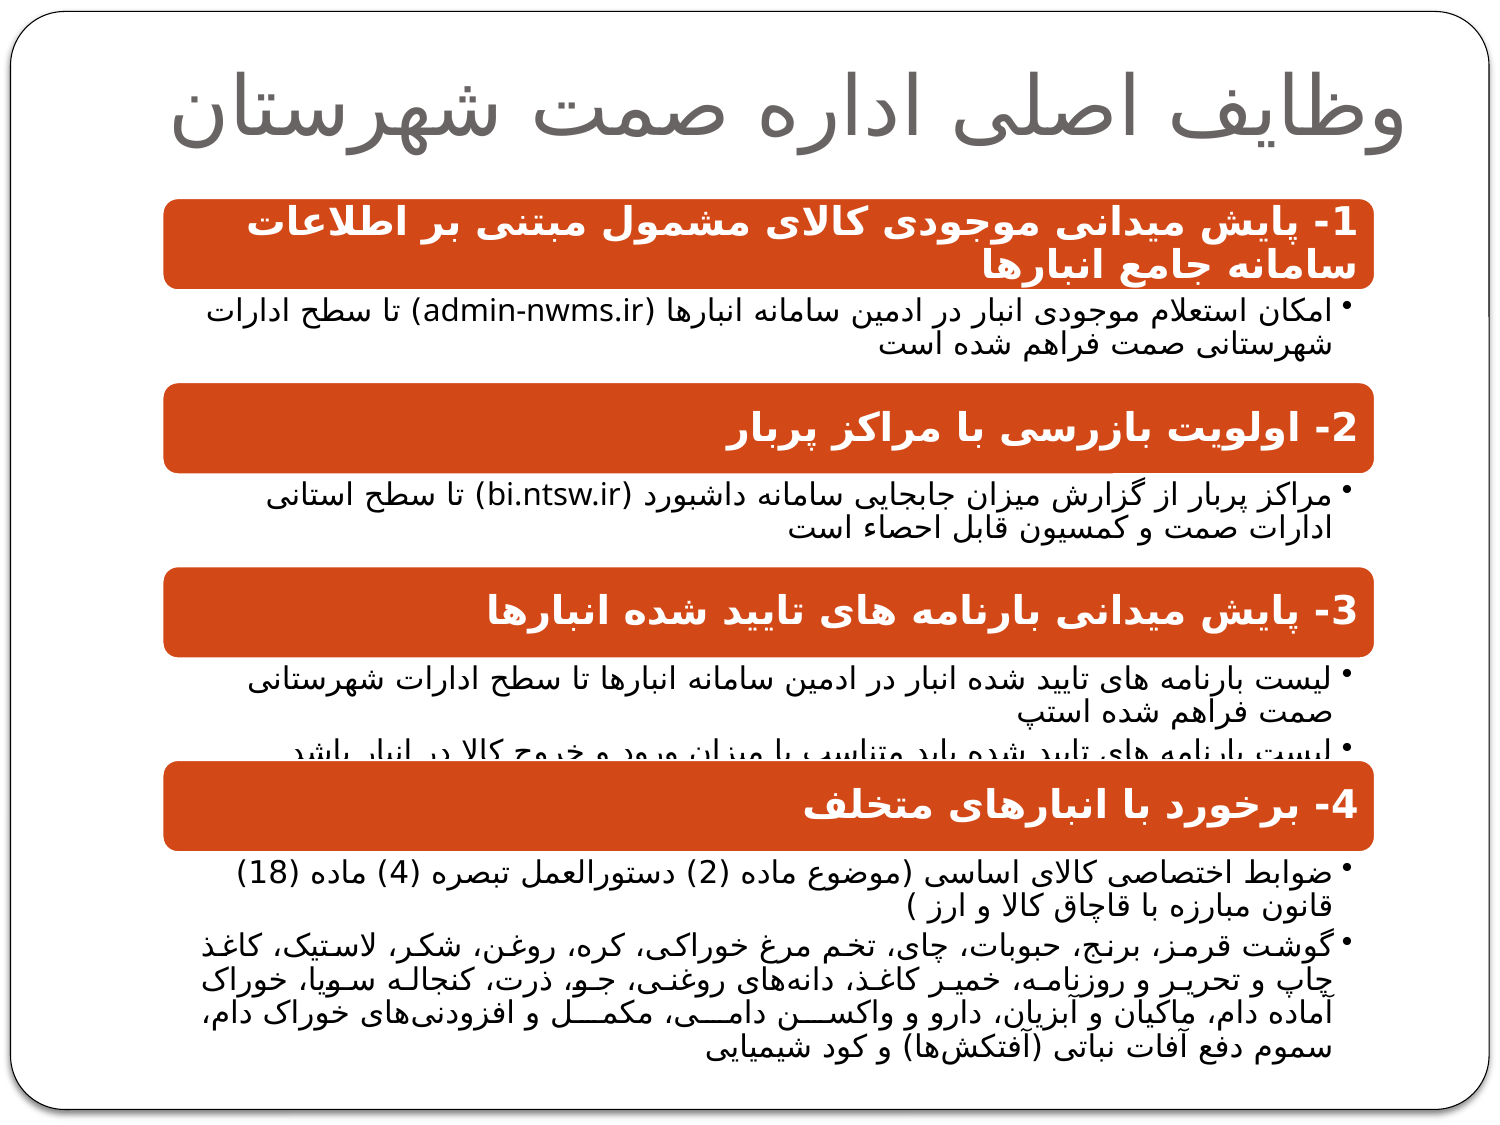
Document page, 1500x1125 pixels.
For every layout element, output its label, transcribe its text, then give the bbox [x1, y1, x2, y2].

title وظايف اصلی اداره صمت شهرستان [150, 45, 1425, 233]
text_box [162, 162, 1376, 1076]
